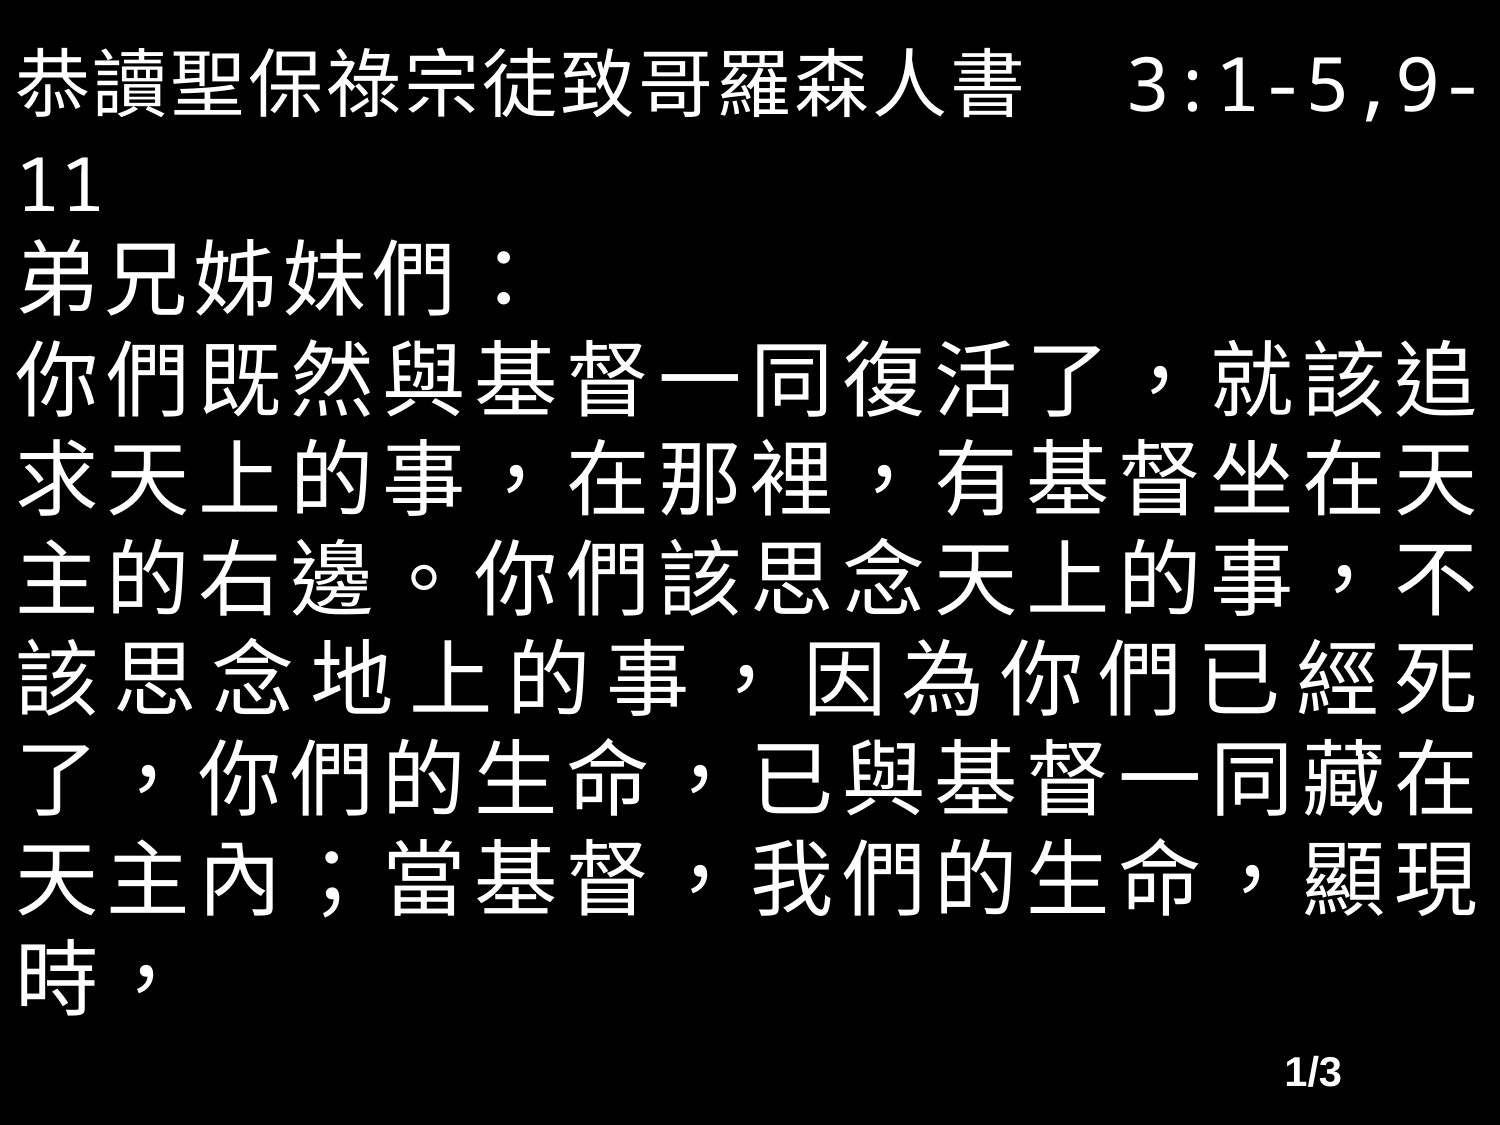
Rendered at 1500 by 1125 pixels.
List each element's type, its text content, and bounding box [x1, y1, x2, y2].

text_box 1/3 [1269, 1037, 1459, 1103]
list 恭讀聖保祿宗徒致哥羅森人書 3:1-5,9-11 弟兄姊妹們： 你們既然與基督一同復活了，就該追求天上的事，在那裡，有基督坐在天主的右邊。你們該思念天上的事，不該思念地上的事，因為你們已經死了，你們的生命，已與基督一同藏在天主內；當基督，我們的生命，顯現時， [0, 19, 1500, 1071]
